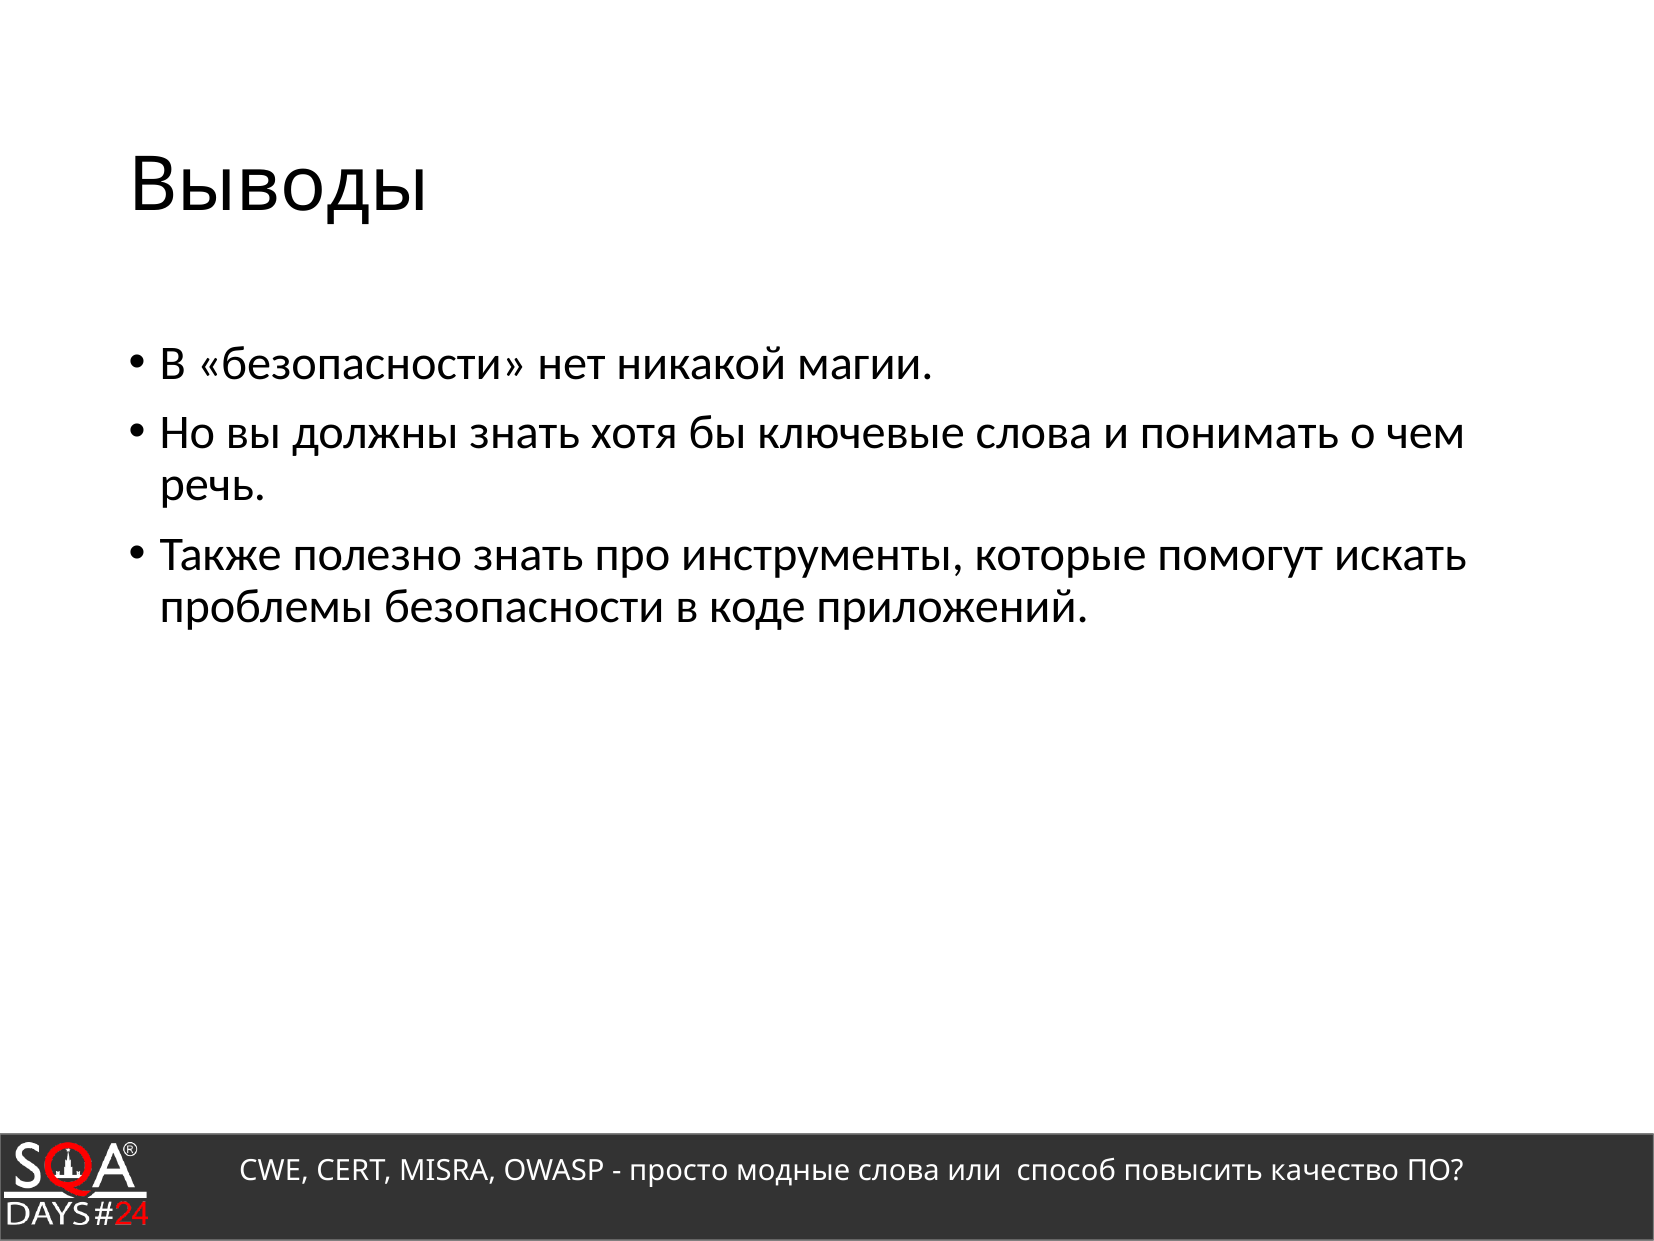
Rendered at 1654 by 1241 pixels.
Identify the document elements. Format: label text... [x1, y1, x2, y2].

text_box [0, 1133, 1654, 1241]
picture [4, 1142, 148, 1225]
list В «безопасности» нет никакой магии. Но вы должны знать хотя бы ключевые слова и понимать о чем речь. Также полезно знать про инструменты, которые помогут искать проблемы безопасности в коде приложений. [113, 330, 1540, 1117]
title Выводы [113, 66, 1540, 306]
text_box CWE, CERT, MISRA, OWASP - просто модные слова или способ повысить качество ПО? [224, 1145, 1607, 1228]
